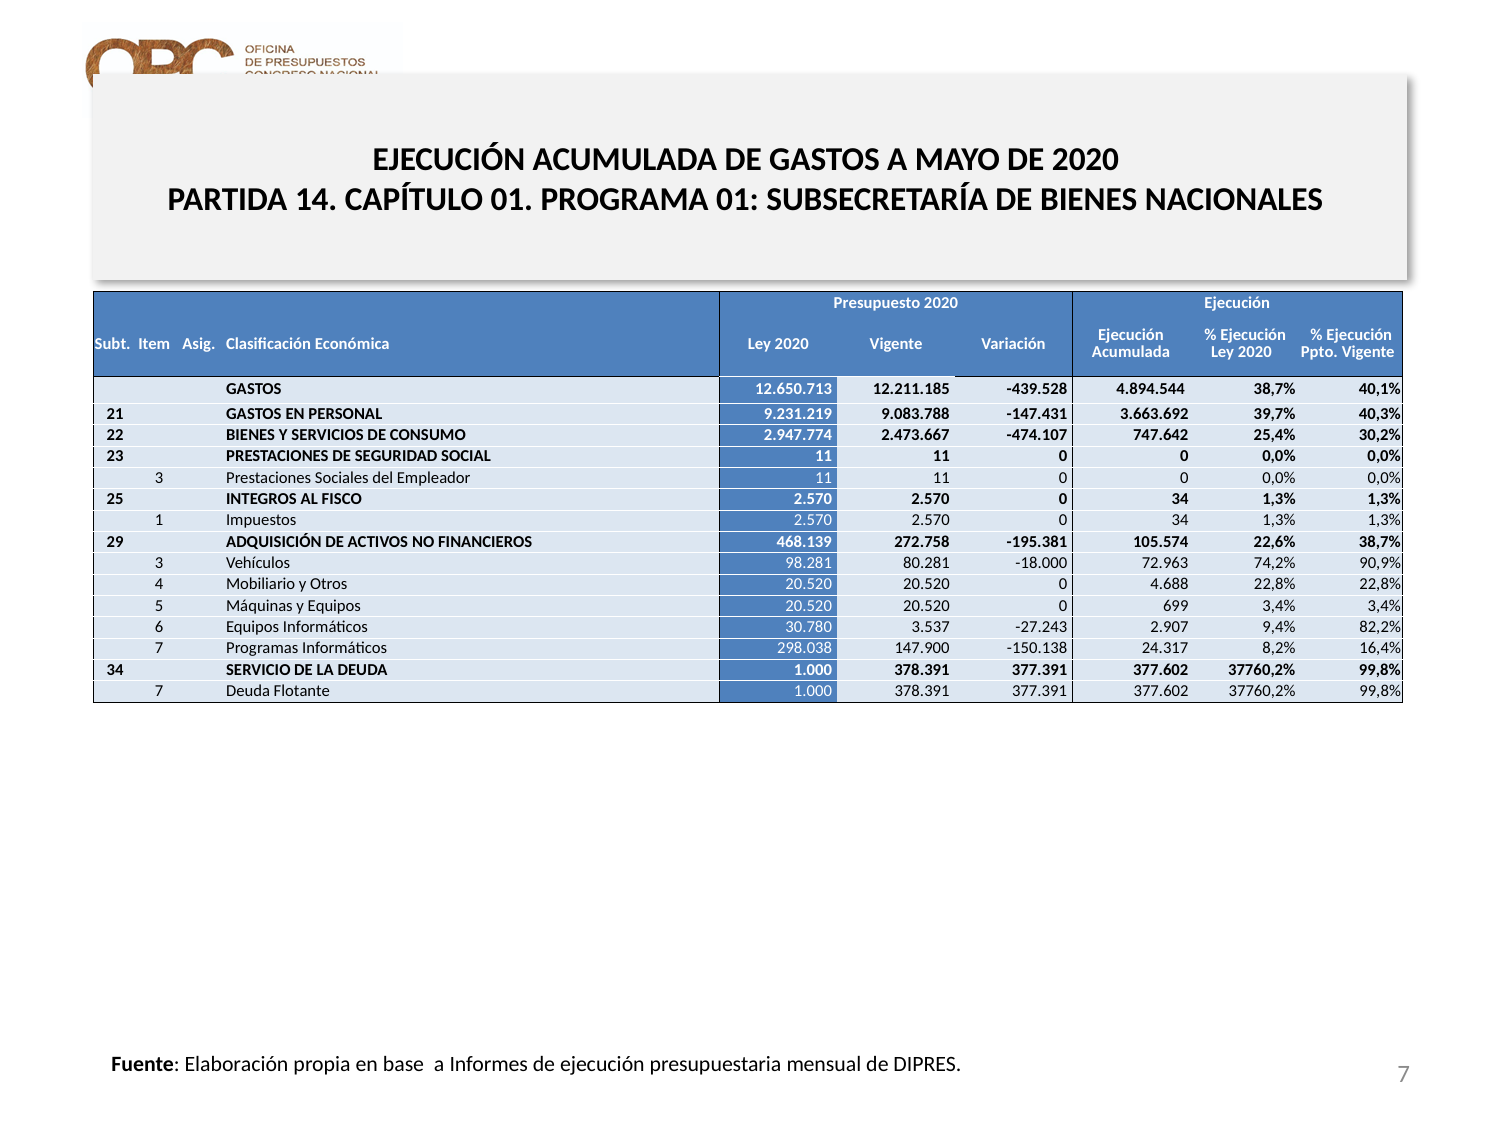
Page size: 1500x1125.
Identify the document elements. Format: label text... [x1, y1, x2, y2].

table_cell Variación [955, 313, 1072, 376]
table_cell 74,2% [1190, 553, 1297, 574]
table_cell Prestaciones Sociales del Empleador [225, 468, 719, 488]
table_cell 7 [137, 639, 181, 659]
table_cell ADQUISICIÓN DE ACTIVOS NO FINANCIEROS [225, 532, 719, 552]
table_cell 12.211.185 [837, 377, 955, 403]
table_cell 2.570 [720, 511, 837, 531]
table_cell [181, 511, 225, 531]
table_cell Máquinas y Equipos [225, 596, 719, 616]
table_cell 12.650.713 [720, 377, 837, 403]
table_cell [181, 575, 225, 595]
table_cell 11 [837, 447, 955, 467]
table_cell [137, 425, 181, 446]
table_cell 1,3% [1297, 511, 1402, 531]
table_cell 5 [137, 596, 181, 616]
table_cell INTEGROS AL FISCO [225, 489, 719, 510]
table_cell 2.570 [720, 489, 837, 510]
table_cell 40,1% [1297, 377, 1402, 403]
table_cell 298.038 [720, 639, 837, 659]
table_cell 34 [1073, 489, 1190, 510]
table_cell 34 [1073, 511, 1190, 531]
table_cell 23 [94, 447, 137, 467]
table_cell Item [137, 313, 181, 376]
table_cell 4.688 [1073, 575, 1190, 595]
table_cell 377.602 [1073, 681, 1190, 702]
table_cell [137, 532, 181, 552]
table_cell 0 [955, 511, 1072, 531]
table_cell % Ejecución Ley 2020 [1190, 313, 1297, 376]
table_cell 378.391 [837, 681, 955, 702]
table_cell 39,7% [1190, 404, 1297, 424]
table_cell [137, 404, 181, 424]
table_cell 2.570 [837, 511, 955, 531]
table_cell [94, 511, 137, 531]
table_cell -18.000 [955, 553, 1072, 574]
table_cell 20.520 [720, 596, 837, 616]
table_cell -27.243 [955, 617, 1072, 638]
table_cell 22,8% [1190, 575, 1297, 595]
table_cell 377.391 [955, 660, 1072, 680]
table_cell [181, 468, 225, 488]
table_cell 37760,2% [1190, 660, 1297, 680]
table_cell 699 [1073, 596, 1190, 616]
table_cell [181, 596, 225, 616]
table_cell 82,2% [1297, 617, 1402, 638]
table_cell 1,3% [1190, 489, 1297, 510]
table_cell 3.663.692 [1073, 404, 1190, 424]
table_cell 20.520 [720, 575, 837, 595]
table_cell -147.431 [955, 404, 1072, 424]
table_cell [94, 575, 137, 595]
table_cell GASTOS [225, 377, 719, 403]
table_cell -150.138 [955, 639, 1072, 659]
table_cell 99,8% [1297, 660, 1402, 680]
table_cell 30,2% [1297, 425, 1402, 446]
table_cell 21 [94, 404, 137, 424]
table_cell 377.602 [1073, 660, 1190, 680]
table_header [225, 292, 719, 313]
table_cell [181, 404, 225, 424]
table_cell 40,3% [1297, 404, 1402, 424]
table_cell [94, 639, 137, 659]
table_cell 25,4% [1190, 425, 1297, 446]
table_cell 8,2% [1190, 639, 1297, 659]
table_cell Equipos Informáticos [225, 617, 719, 638]
table_cell Vehículos [225, 553, 719, 574]
table_cell Impuestos [225, 511, 719, 531]
table_cell 1 [137, 511, 181, 531]
table_cell [94, 553, 137, 574]
table_cell SERVICIO DE LA DEUDA [225, 660, 719, 680]
table_cell 38,7% [1190, 377, 1297, 403]
table_cell [181, 447, 225, 467]
table_cell Deuda Flotante [225, 681, 719, 702]
table_cell -439.528 [955, 377, 1072, 403]
table_cell 90,9% [1297, 553, 1402, 574]
table_cell 0 [955, 575, 1072, 595]
table_cell 0 [955, 468, 1072, 488]
table_cell 99,8% [1297, 681, 1402, 702]
table_cell [181, 681, 225, 702]
table_cell 16,4% [1297, 639, 1402, 659]
table_cell PRESTACIONES DE SEGURIDAD SOCIAL [225, 447, 719, 467]
table_cell 0 [955, 489, 1072, 510]
table_cell 2.570 [837, 489, 955, 510]
table_cell 0 [1073, 447, 1190, 467]
table_cell 0,0% [1297, 468, 1402, 488]
table_cell 11 [720, 468, 837, 488]
table_cell 147.900 [837, 639, 955, 659]
table_cell 105.574 [1073, 532, 1190, 552]
table_cell 9.231.219 [720, 404, 837, 424]
table_cell Ley 2020 [720, 313, 837, 376]
table_cell [181, 660, 225, 680]
table_cell 72.963 [1073, 553, 1190, 574]
table_cell 468.139 [720, 532, 837, 552]
table_cell [137, 489, 181, 510]
table_cell 22,8% [1297, 575, 1402, 595]
table_cell % Ejecución Ppto. Vigente [1297, 313, 1402, 376]
table_cell 0 [1073, 468, 1190, 488]
table_header [181, 292, 225, 313]
table_cell 3 [137, 468, 181, 488]
table_cell [137, 660, 181, 680]
table_cell 3,4% [1190, 596, 1297, 616]
table_header [137, 292, 181, 313]
table_cell [137, 377, 181, 403]
table_cell 38,7% [1297, 532, 1402, 552]
table_cell 3.537 [837, 617, 955, 638]
table_cell [94, 596, 137, 616]
table_cell Clasificación Económica [225, 313, 719, 376]
table_cell 2.907 [1073, 617, 1190, 638]
table_cell 30.780 [720, 617, 837, 638]
text_box en miles de pesos 2020 [97, 287, 1392, 291]
table_cell 25 [94, 489, 137, 510]
table_cell BIENES Y SERVICIOS DE CONSUMO [225, 425, 719, 446]
table_cell 0 [955, 596, 1072, 616]
table_cell 9,4% [1190, 617, 1297, 638]
table_cell [94, 468, 137, 488]
table_cell 20.520 [837, 596, 955, 616]
table_cell Vigente [837, 313, 955, 376]
table_cell 0 [955, 447, 1072, 467]
table_cell 1.000 [720, 660, 837, 680]
table_cell 3 [137, 553, 181, 574]
title EJECUCIÓN ACUMULADA DE GASTOS A MAYO DE 2020 PARTIDA 14. CAPÍTULO 01. PROGRAMA 01: SUBSECRETARÍA DE BIENES NACIONALES [93, 75, 1407, 280]
table_cell 98.281 [720, 553, 837, 574]
table_cell 747.642 [1073, 425, 1190, 446]
table_cell 272.758 [837, 532, 955, 552]
text_box Fuente: Elaboración propia en base a Informes de ejecución presupuestaria mensual de DIPRES. [96, 1042, 1476, 1103]
table_cell 0,0% [1190, 447, 1297, 467]
table_cell 1,3% [1190, 511, 1297, 531]
table_cell -474.107 [955, 425, 1072, 446]
table_cell 0,0% [1190, 468, 1297, 488]
table_cell 9.083.788 [837, 404, 955, 424]
table_cell 2.947.774 [720, 425, 837, 446]
table_cell 11 [837, 468, 955, 488]
table_header Presupuesto 2020 [720, 292, 1072, 313]
table_cell 1,3% [1297, 489, 1402, 510]
table_cell 29 [94, 532, 137, 552]
table_cell Ejecución Acumulada [1073, 313, 1190, 376]
table_cell [181, 489, 225, 510]
table_cell 37760,2% [1190, 681, 1297, 702]
table_header Ejecución [1073, 292, 1402, 313]
table_cell 22,6% [1190, 532, 1297, 552]
table_cell [181, 553, 225, 574]
table_cell 34 [94, 660, 137, 680]
table_cell Asig. [181, 313, 225, 376]
table_cell [94, 681, 137, 702]
table_cell Programas Informáticos [225, 639, 719, 659]
table_cell 0,0% [1297, 447, 1402, 467]
table_cell 20.520 [837, 575, 955, 595]
table_cell 3,4% [1297, 596, 1402, 616]
table_cell [181, 425, 225, 446]
table_cell 1.000 [720, 681, 837, 702]
table_cell [137, 447, 181, 467]
picture [82, 22, 403, 118]
table_cell 378.391 [837, 660, 955, 680]
table_cell 80.281 [837, 553, 955, 574]
table_cell 22 [94, 425, 137, 446]
table_cell [181, 377, 225, 403]
table_cell [94, 617, 137, 638]
table_cell 2.473.667 [837, 425, 955, 446]
table_cell 7 [137, 681, 181, 702]
table_cell Mobiliario y Otros [225, 575, 719, 595]
table_cell 6 [137, 617, 181, 638]
table_header [94, 292, 137, 313]
table_cell GASTOS EN PERSONAL [225, 404, 719, 424]
table_cell 377.391 [955, 681, 1072, 702]
table_cell [181, 532, 225, 552]
table_cell 24.317 [1073, 639, 1190, 659]
table_cell [181, 617, 225, 638]
table_cell -195.381 [955, 532, 1072, 552]
table_cell [94, 377, 137, 403]
table_cell [181, 639, 225, 659]
table_cell Subt. [94, 313, 137, 376]
table_cell 4 [137, 575, 181, 595]
table_cell 11 [720, 447, 837, 467]
table_cell 4.894.544 [1073, 377, 1190, 403]
